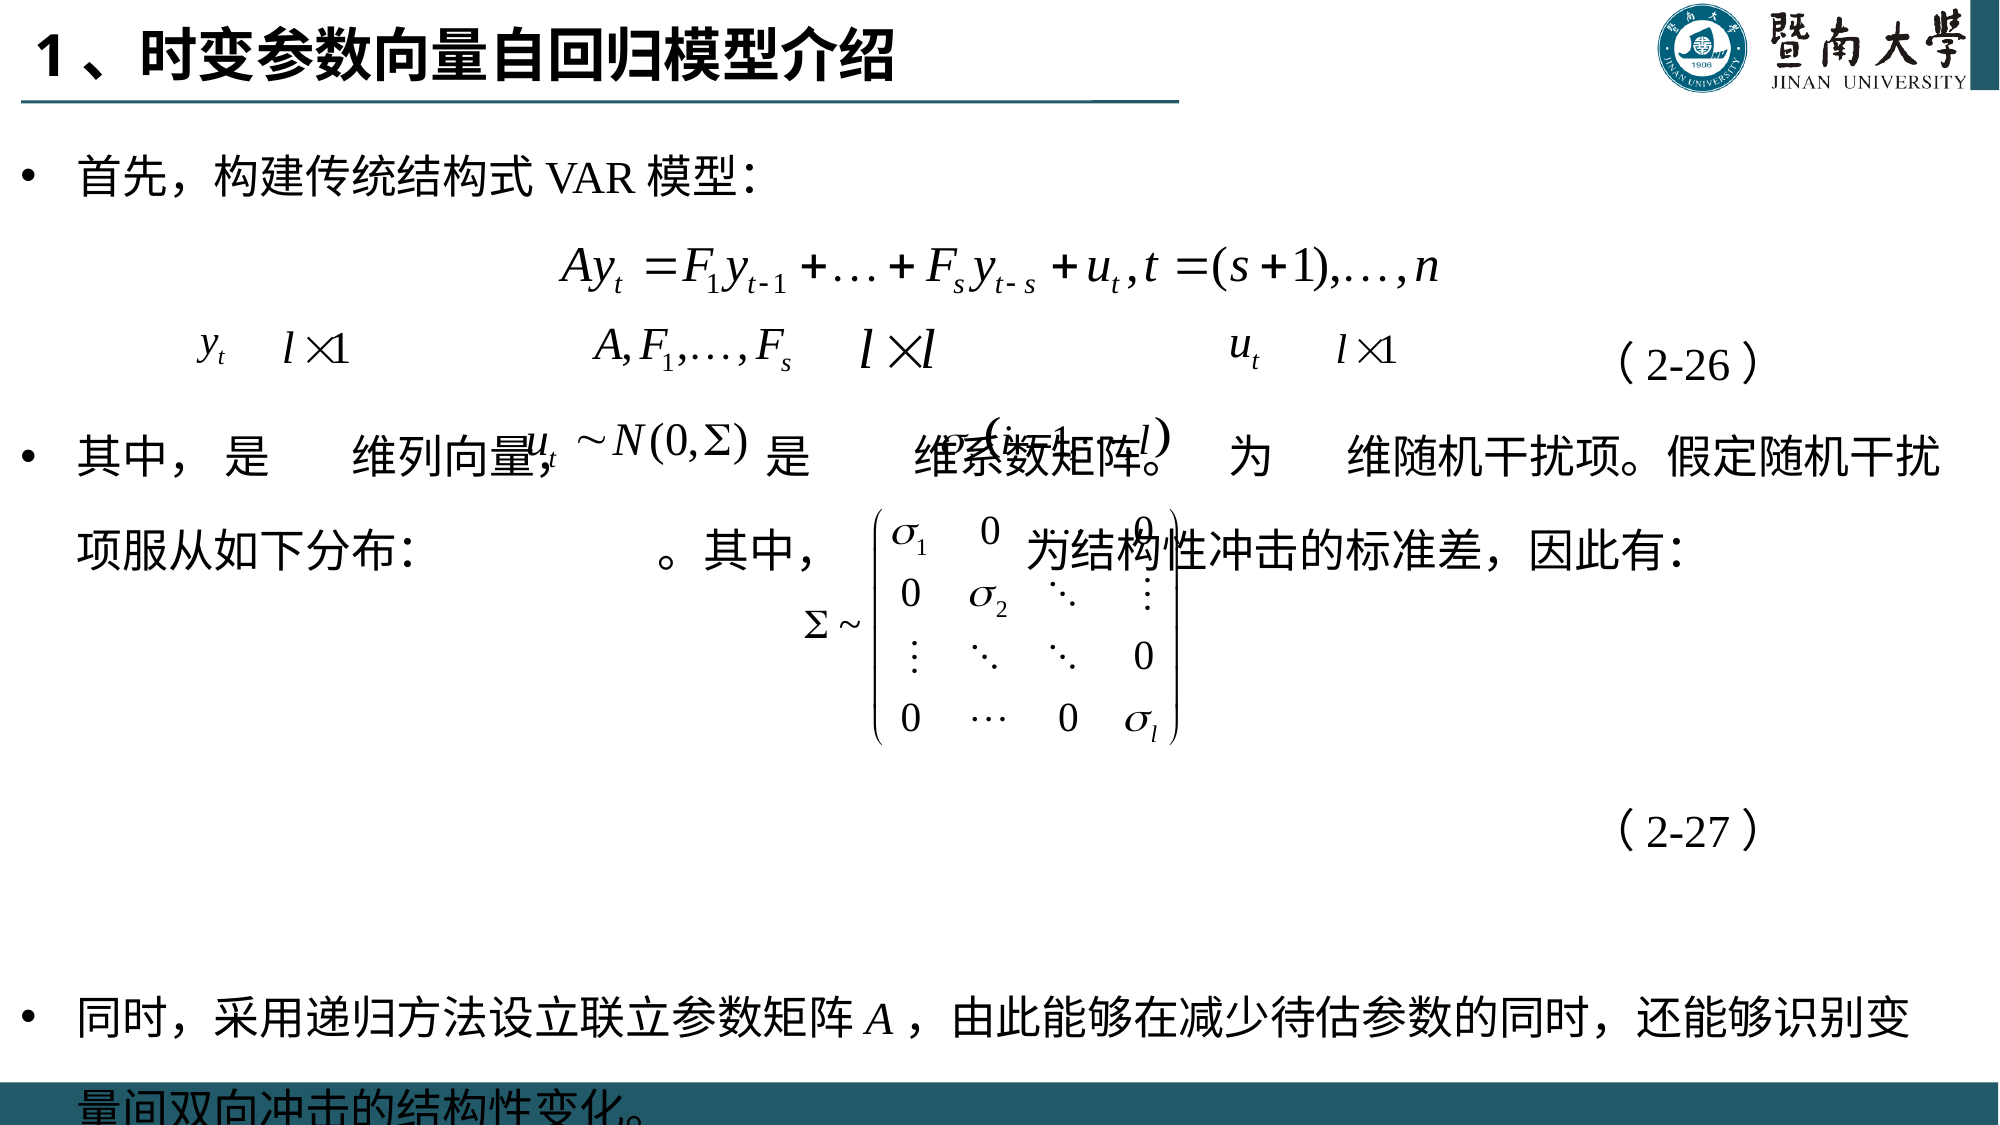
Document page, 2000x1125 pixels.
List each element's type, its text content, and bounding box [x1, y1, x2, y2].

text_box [798, 499, 1190, 756]
text_box 首先，构建传统结构式VAR模型： （2-26） 其中， 是 维列向量， 是 维系数矩阵。 为 维随机干扰项。假定随机干扰项服从如下分布： 。其中， 为结构性冲击的标准差，因此有： （2-27） 同时，采用递归方法设立联立参数矩阵A，由此能够在减少待估参数的同时，还能够识别变量间双向冲击的结构性变化。 [5, 101, 1962, 1125]
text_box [1223, 311, 1270, 381]
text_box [1330, 325, 1404, 375]
picture [1657, 3, 1967, 93]
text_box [276, 321, 358, 376]
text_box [549, 230, 1450, 307]
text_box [851, 316, 952, 384]
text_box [583, 313, 800, 384]
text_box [935, 408, 1175, 480]
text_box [189, 312, 236, 376]
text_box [519, 408, 758, 480]
title 1、时变参数向量自回归模型介绍 [19, 0, 941, 101]
